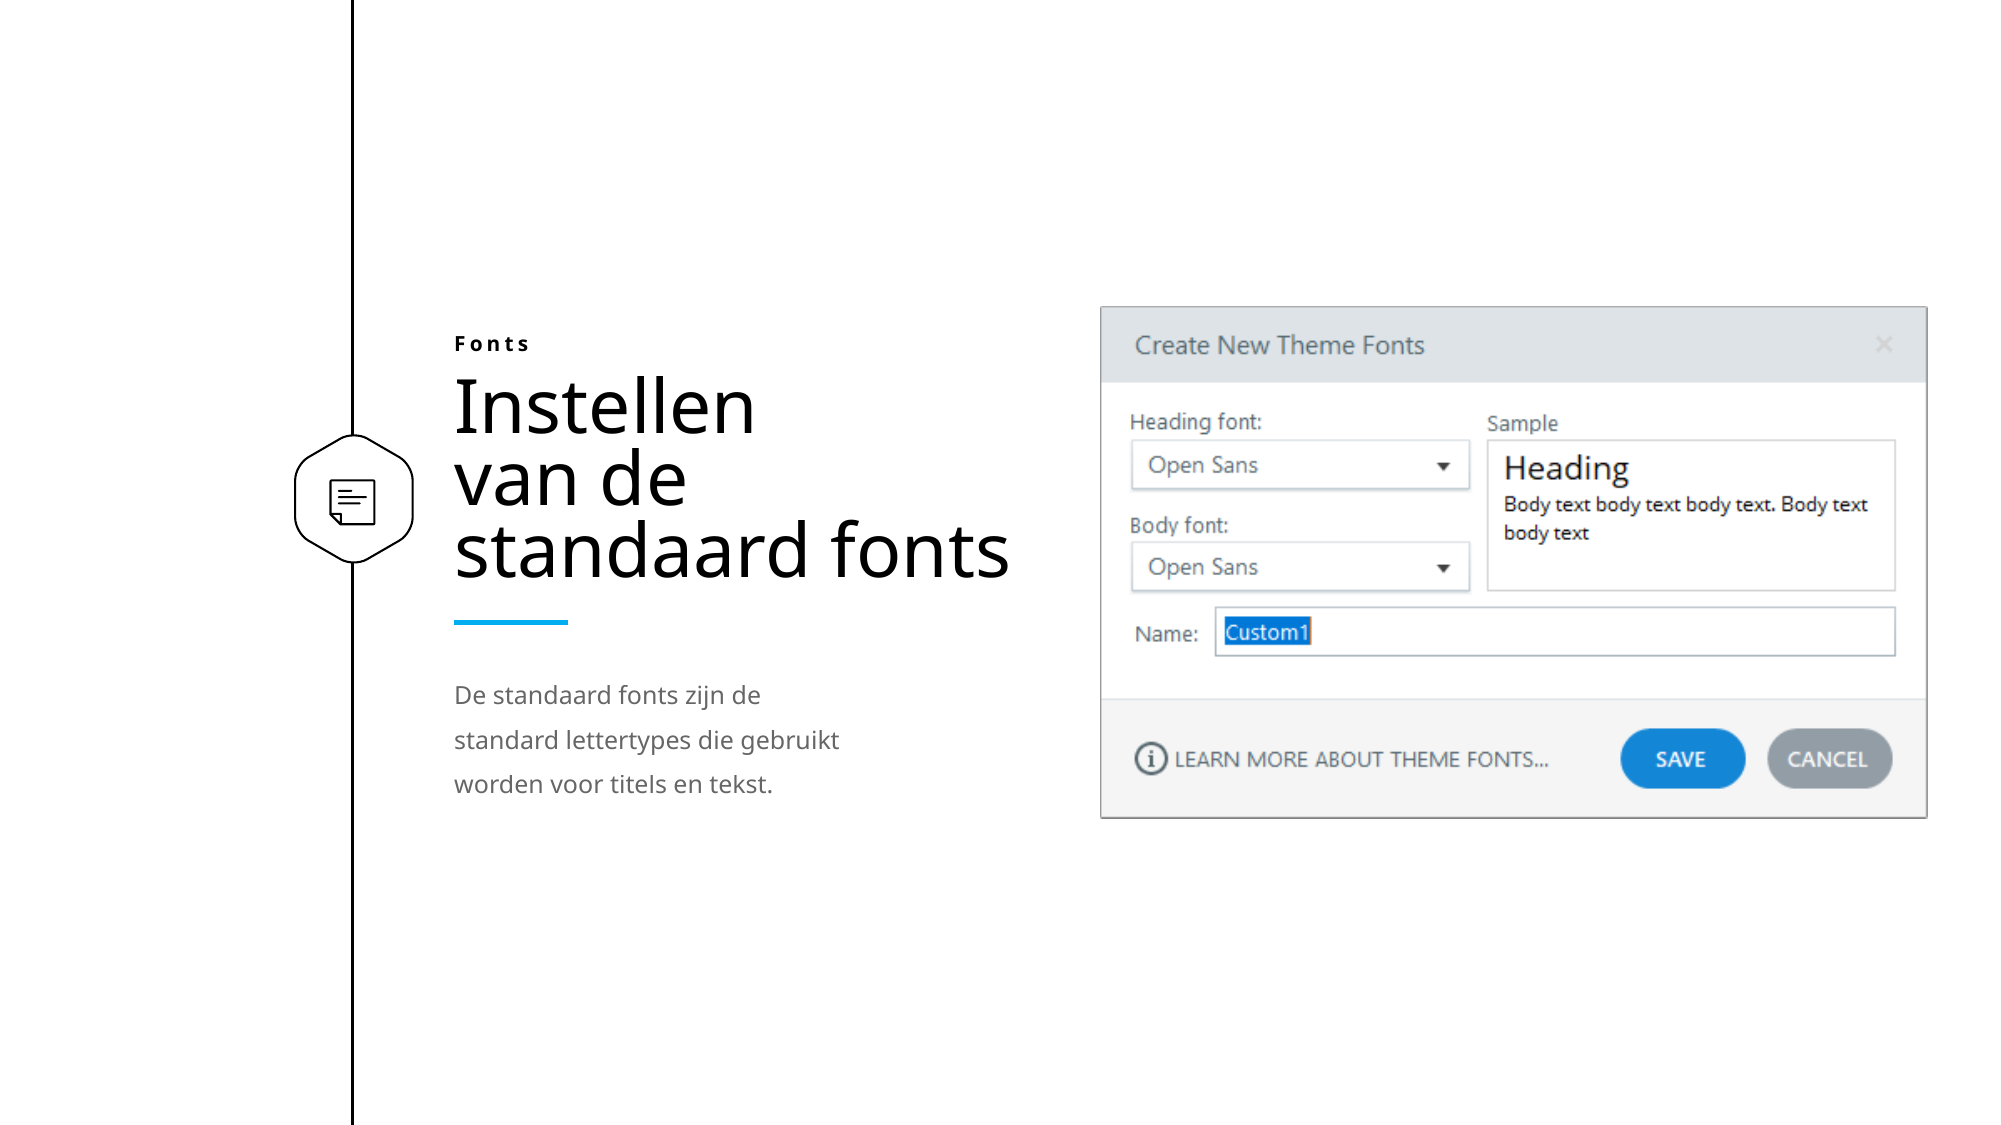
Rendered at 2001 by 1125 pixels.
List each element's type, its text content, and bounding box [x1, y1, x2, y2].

text_box [295, 435, 413, 563]
picture [1100, 306, 1928, 819]
text_box De standaard fonts zijn de standard lettertypes die gebruikt worden voor titels en tekst. [454, 664, 886, 799]
text_box Instellen van de standaard fonts [454, 376, 1059, 665]
text_box [329, 479, 376, 526]
text_box Fonts [454, 335, 742, 356]
